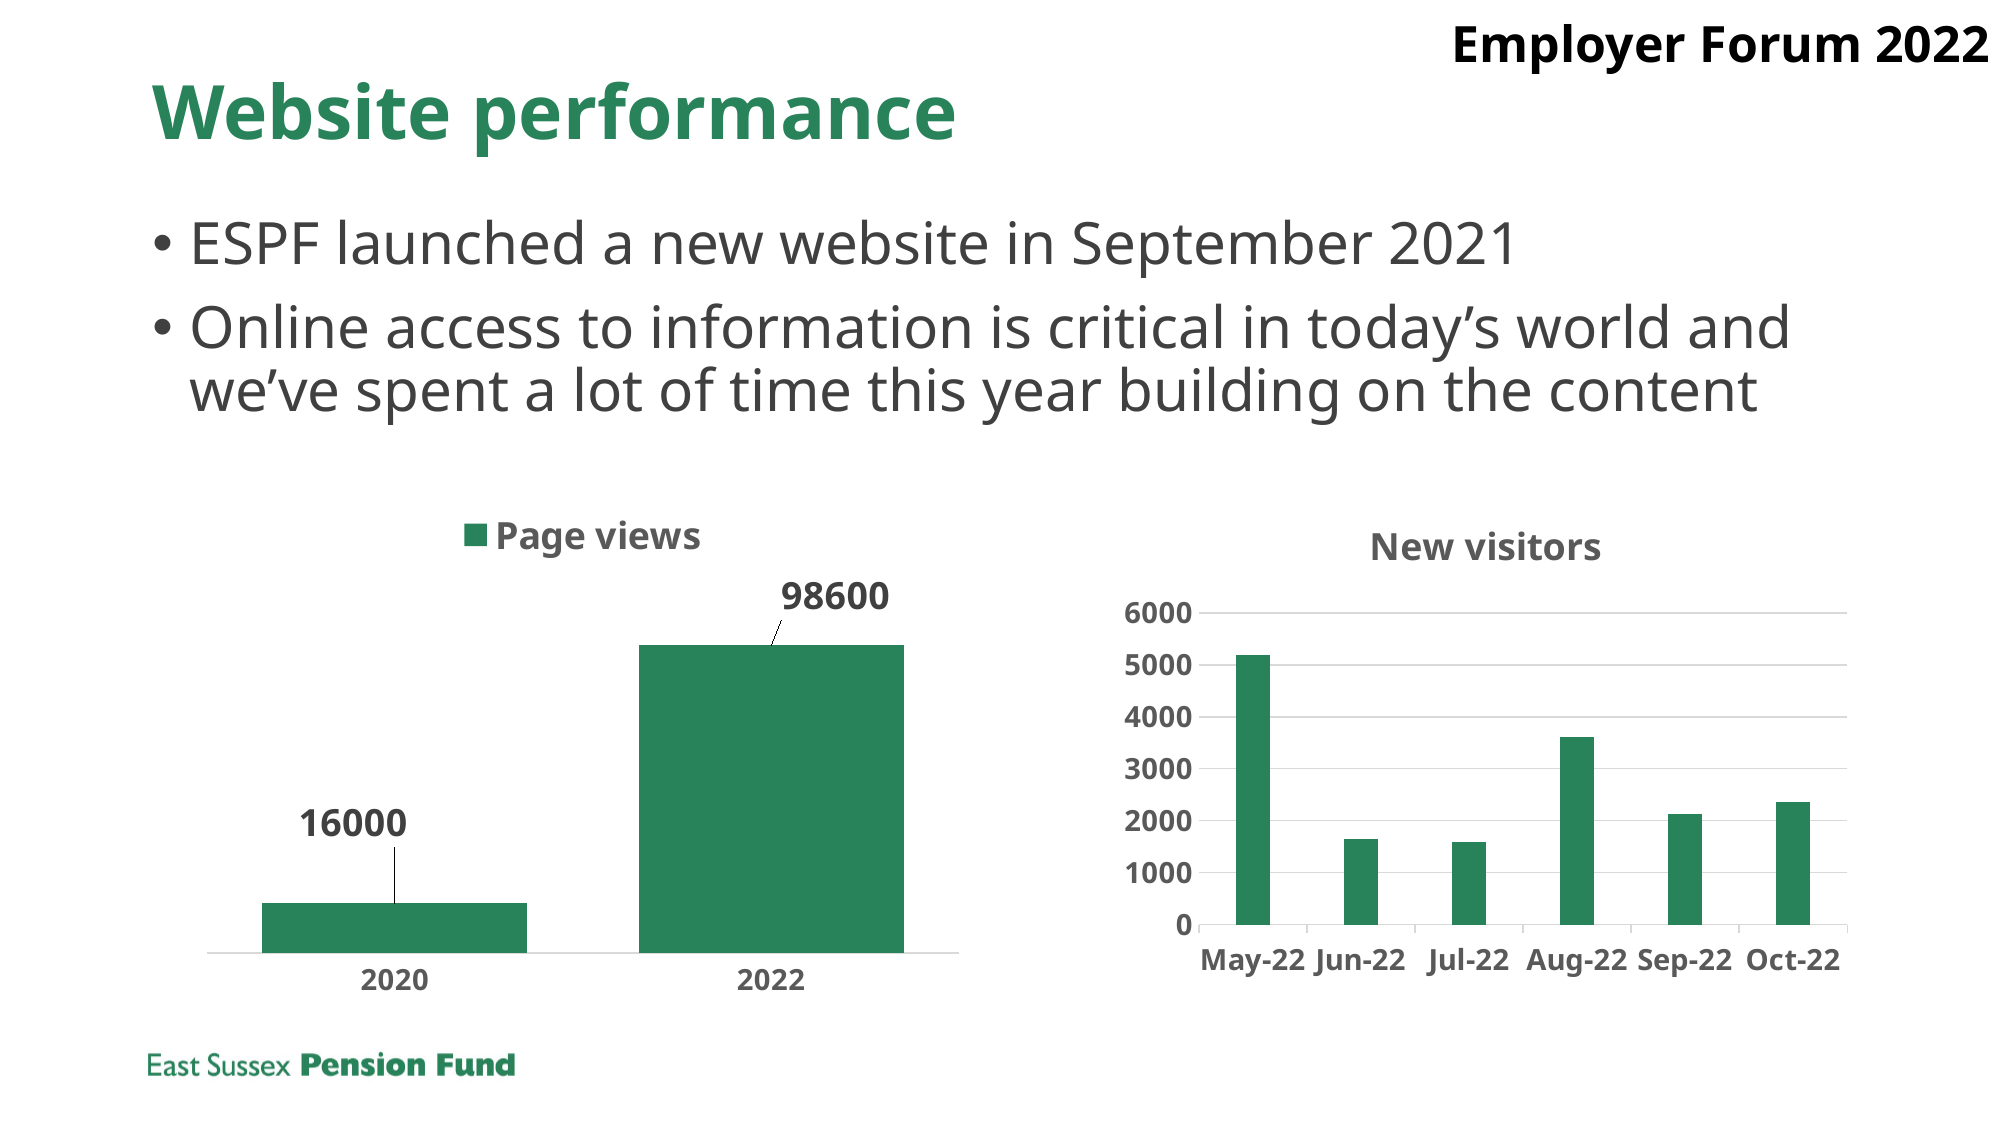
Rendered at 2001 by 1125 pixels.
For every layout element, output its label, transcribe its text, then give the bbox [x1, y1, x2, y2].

picture [137, 1042, 527, 1088]
chart [1109, 490, 1863, 990]
text_box Employer Forum 2022 [1437, 4, 2000, 80]
chart [191, 490, 975, 1010]
title Website performance [135, 39, 1865, 191]
list ESPF launched a new website in September 2021 Online access to information is critical in today’s world and we’ve spent a lot of time this year building on the content [137, 206, 1863, 568]
